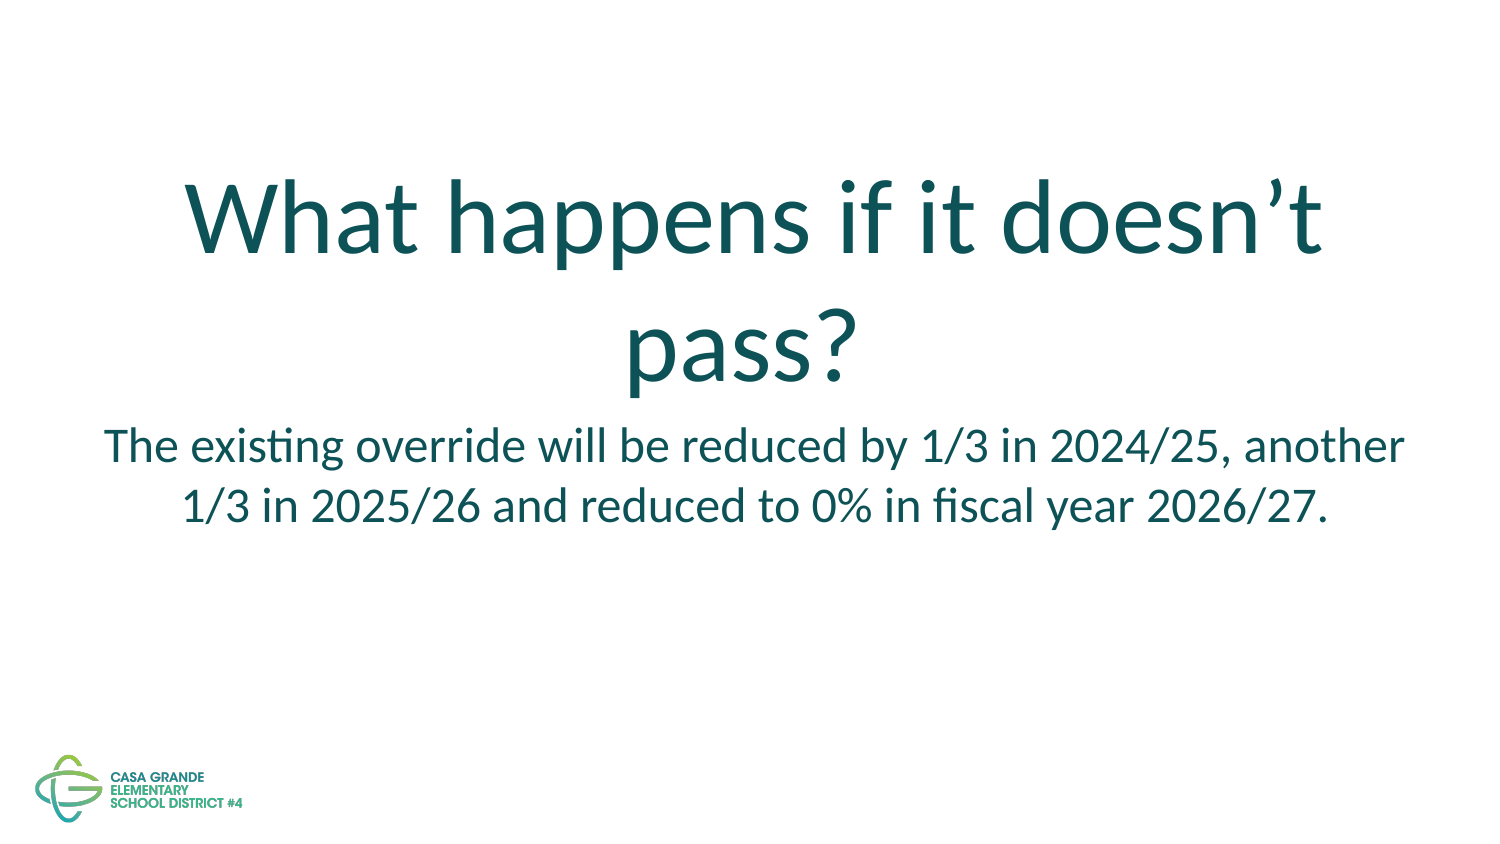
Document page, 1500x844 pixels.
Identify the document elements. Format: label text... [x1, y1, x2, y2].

picture [22, 743, 253, 833]
subtitle What happens if it doesn’t pass? The existing override will be reduced by 1/3 in 2024/25, another 1/3 in 2025/26 and reduced to 0% in fiscal year 2026/27. [77, 139, 1433, 663]
